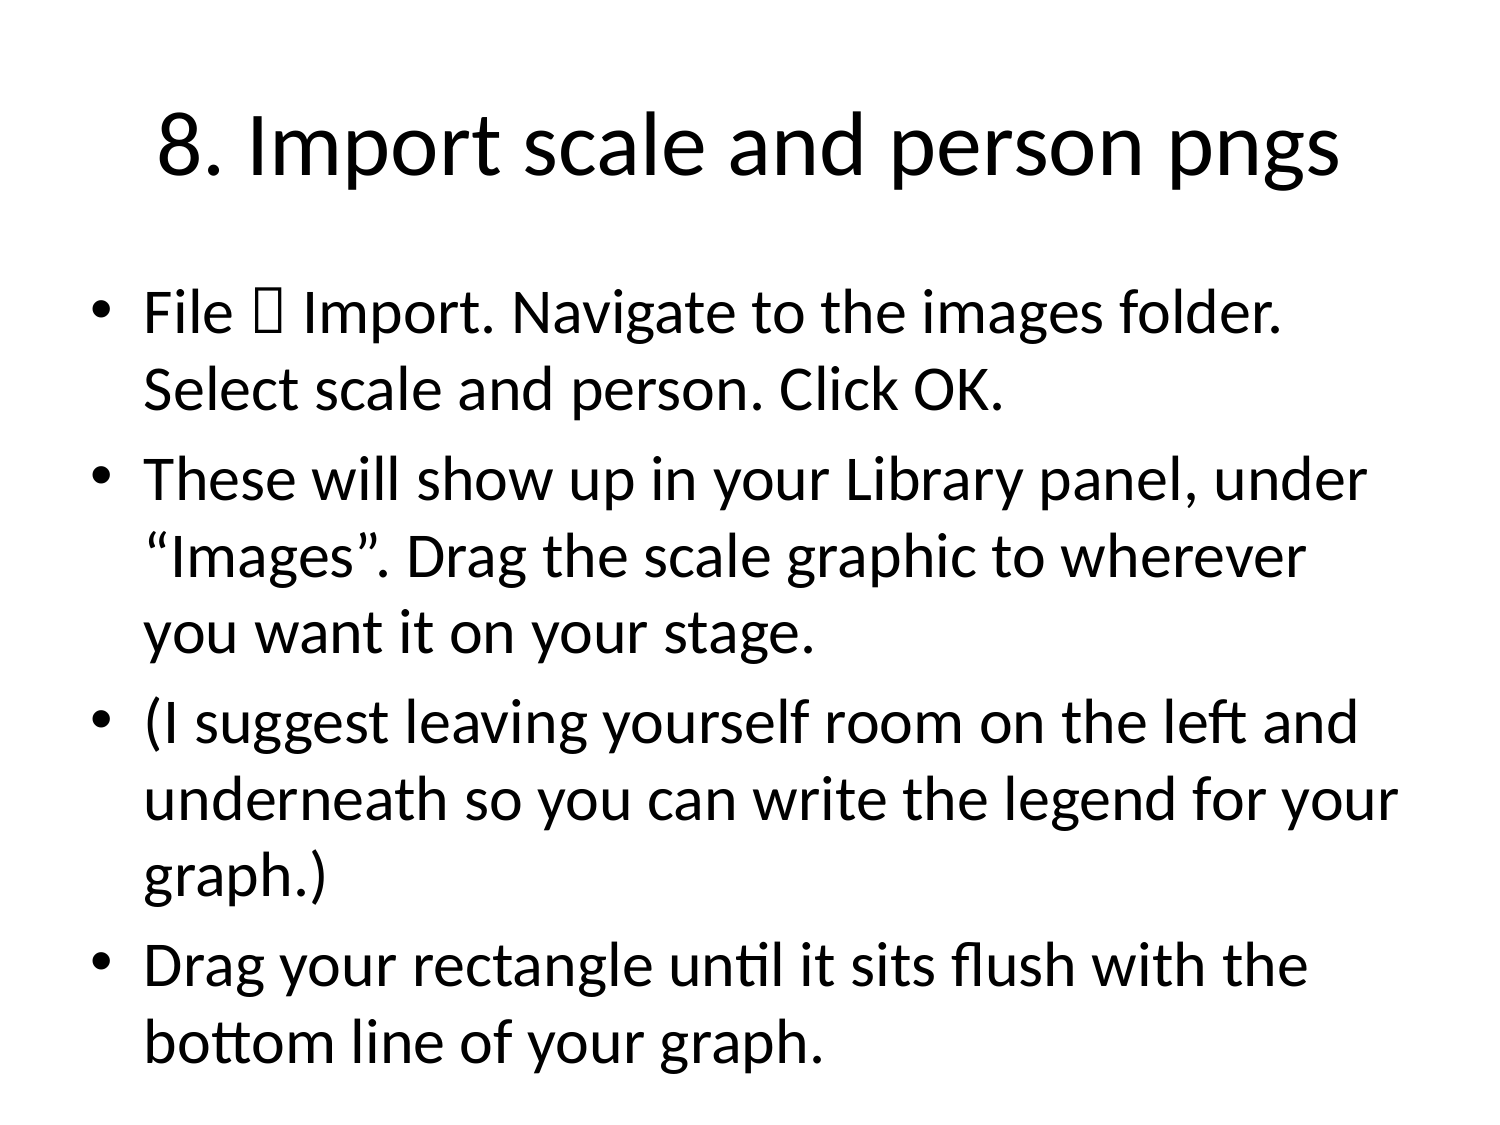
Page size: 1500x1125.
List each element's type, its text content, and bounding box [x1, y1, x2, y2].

list File  Import. Navigate to the images folder. Select scale and person. Click OK. These will show up in your Library panel, under “Images”. Drag the scale graphic to wherever you want it on your stage. (I suggest leaving yourself room on the left and underneath so you can write the legend for your graph.) Drag your rectangle until it sits flush with the bottom line of your graph. [75, 262, 1425, 1092]
title 8. Import scale and person pngs [75, 45, 1425, 233]
